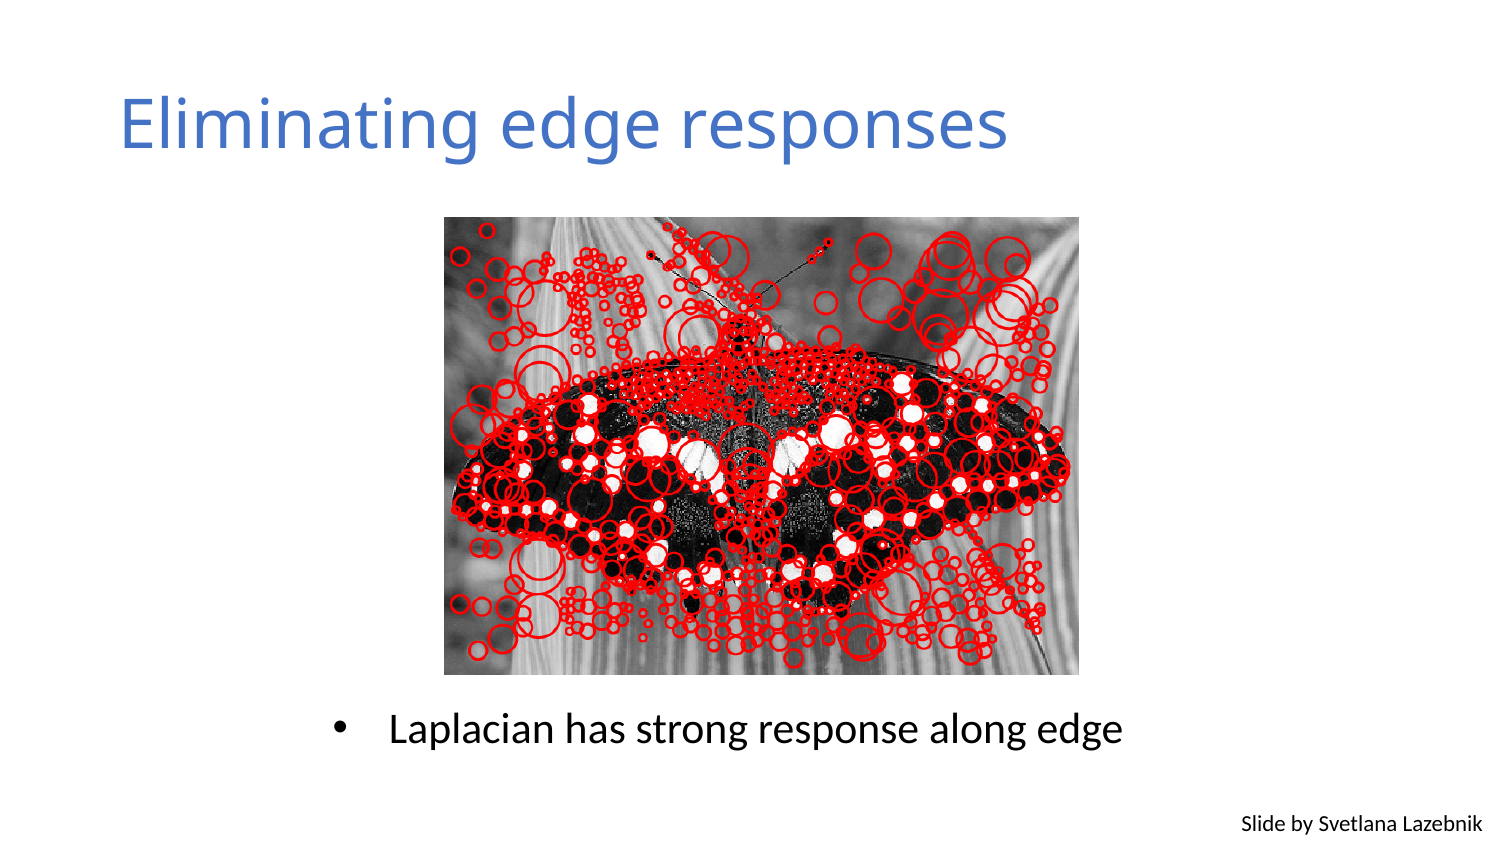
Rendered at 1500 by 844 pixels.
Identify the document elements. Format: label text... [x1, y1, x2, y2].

text_box Laplacian has strong response along edge [321, 694, 1278, 844]
text_box Slide by Svetlana Lazebnik [1226, 800, 1499, 844]
picture [444, 217, 1079, 675]
title Eliminating edge responses [103, 44, 1397, 208]
